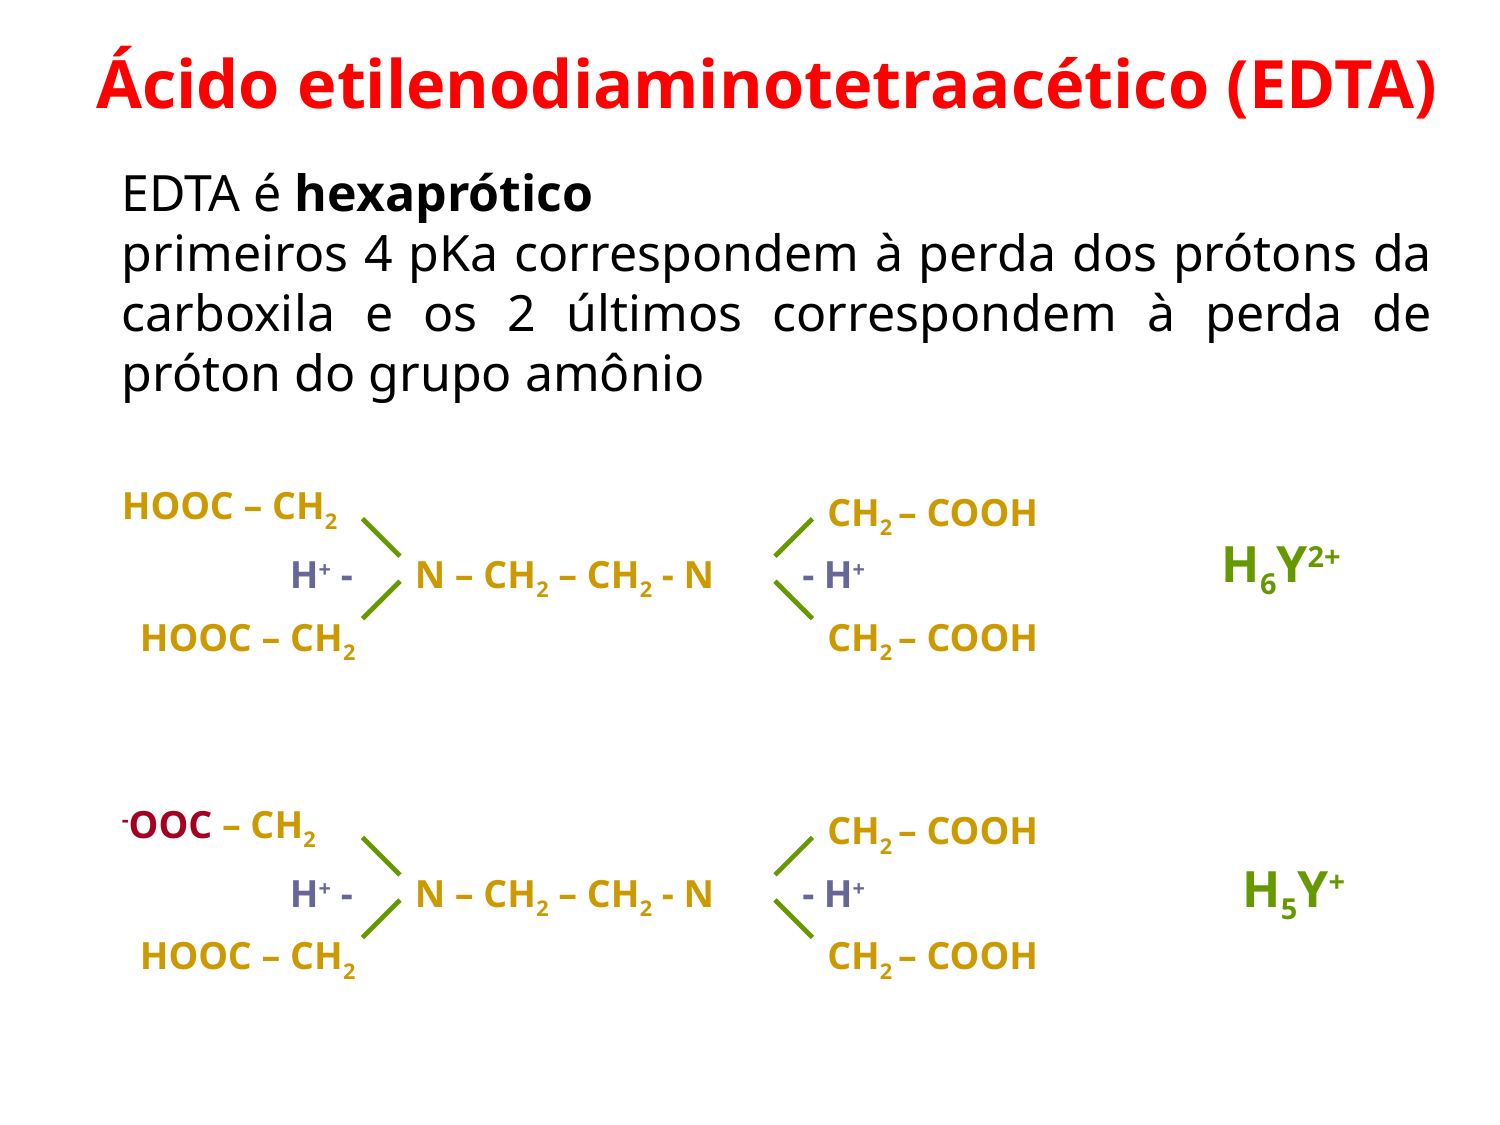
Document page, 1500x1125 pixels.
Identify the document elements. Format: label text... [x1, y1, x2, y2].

text_box Ácido etilenodiaminotetraacético (EDTA) [6, 34, 1500, 129]
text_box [87, 793, 1150, 1013]
text_box H6Y2+ [1199, 524, 1363, 608]
text_box H5Y+ [1212, 849, 1375, 933]
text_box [87, 474, 1150, 694]
text_box EDTA é hexaprótico primeiros 4 pKa correspondem à perda dos prótons da carboxila e os 2 últimos correspondem à perda de próton do grupo amônio [107, 154, 1448, 409]
